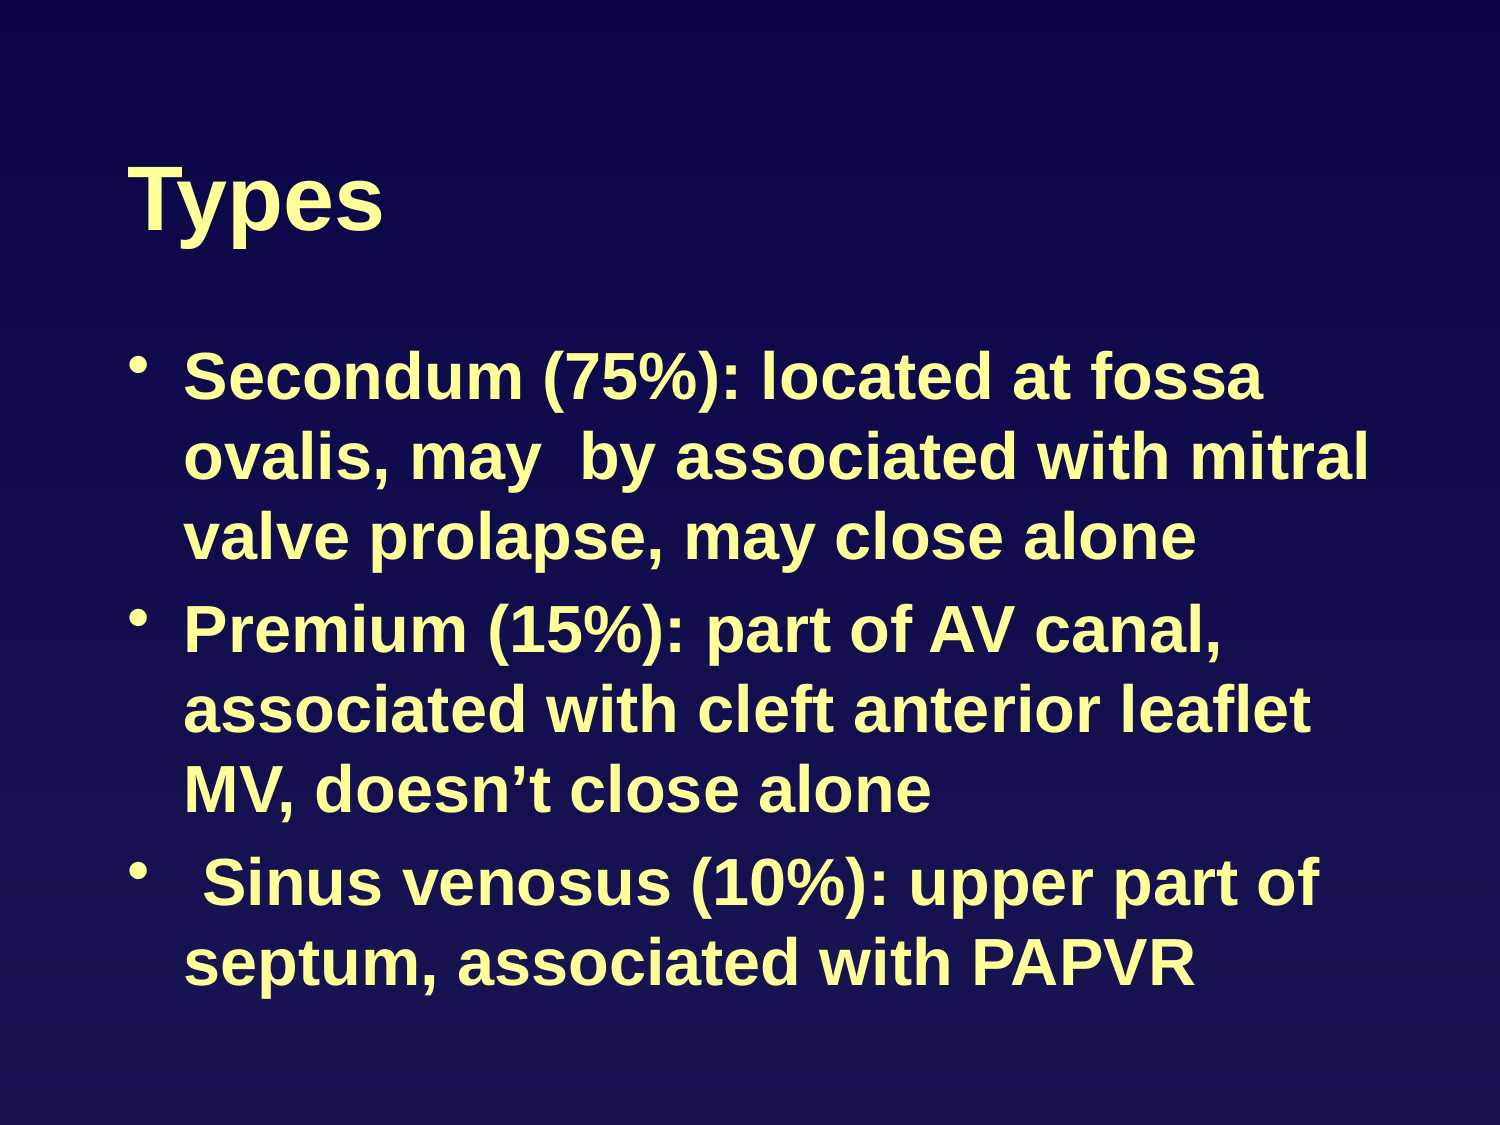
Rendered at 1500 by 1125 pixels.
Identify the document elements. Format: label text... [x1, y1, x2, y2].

list Secondum (75%): located at fossa ovalis, may by associated with mitral valve prolapse, may close alone Premium (15%): part of AV canal, associated with cleft anterior leaflet MV, doesn’t close alone Sinus venosus (10%): upper part of septum, associated with PAPVR [112, 324, 1388, 1000]
title Types [112, 99, 1388, 288]
